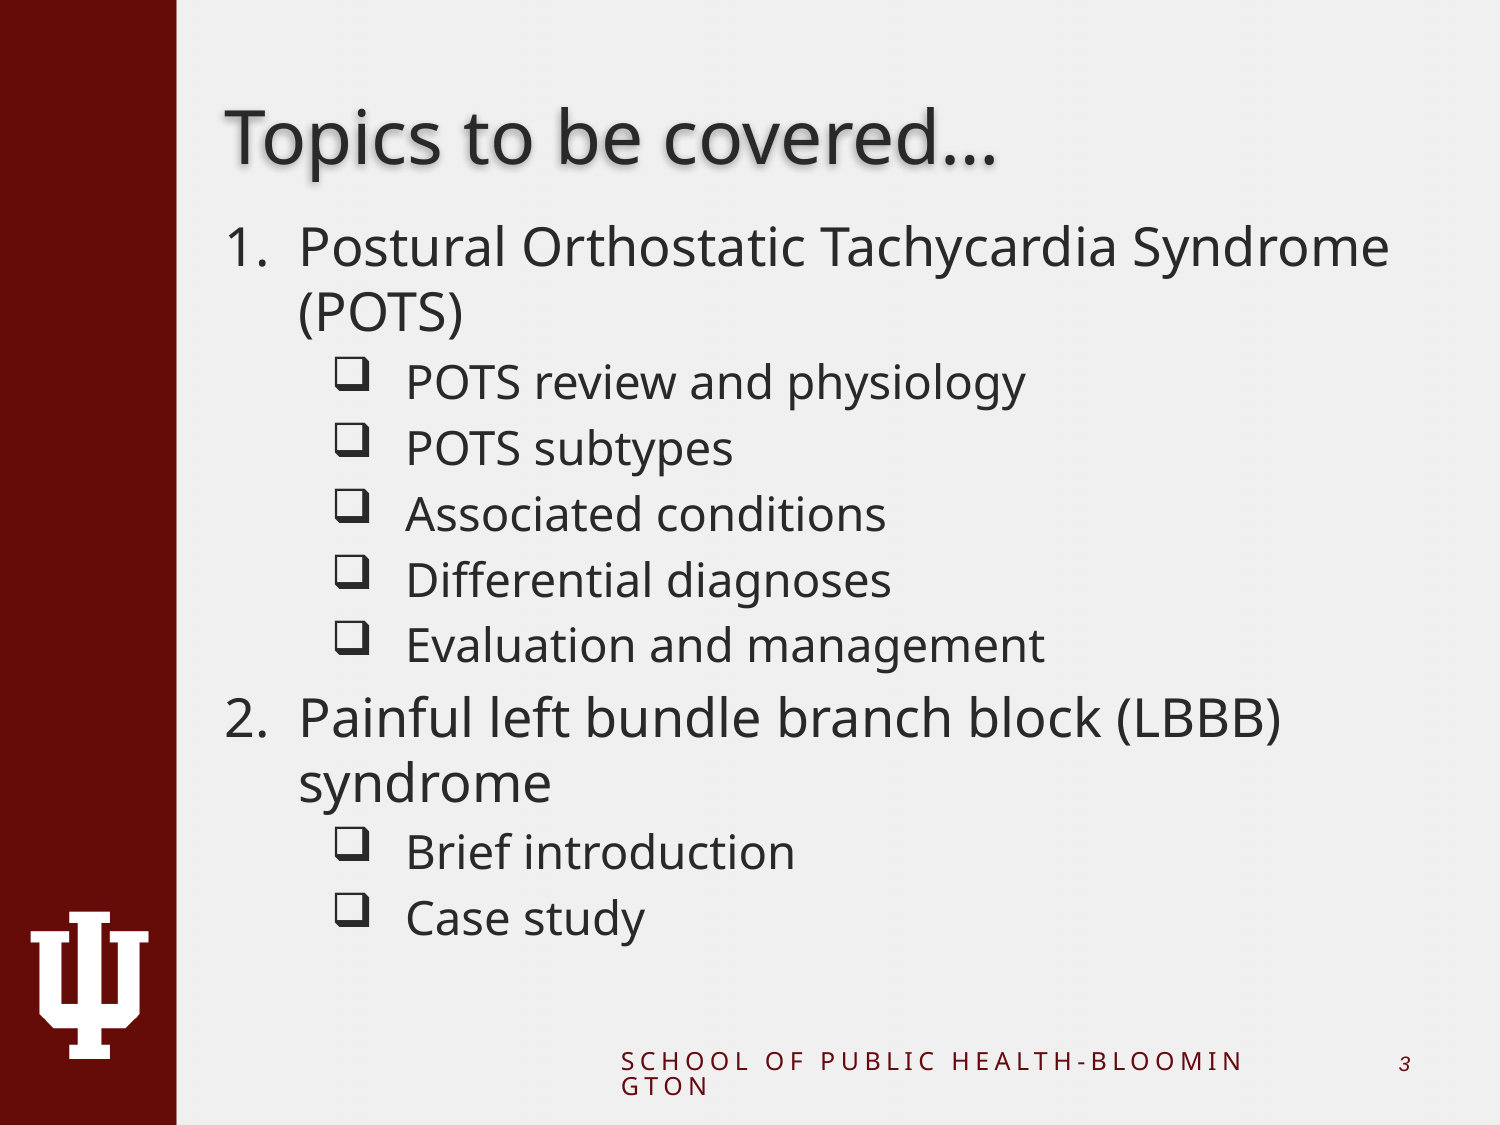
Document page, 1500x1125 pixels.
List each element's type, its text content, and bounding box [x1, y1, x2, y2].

picture [0, 0, 1500, 1125]
footer SCHOOL OF PUBLIC HEALTH-BLOOMINGTON [605, 1032, 1276, 1093]
list Postural Orthostatic Tachycardia Syndrome (POTS) POTS review and physiology POTS subtypes Associated conditions Differential diagnoses Evaluation and management Painful left bundle branch block (LBBB) syndrome Brief introduction Case study [209, 205, 1425, 959]
title Topics to be covered… [209, 45, 1425, 205]
slide_number 2 [1290, 1032, 1425, 1093]
